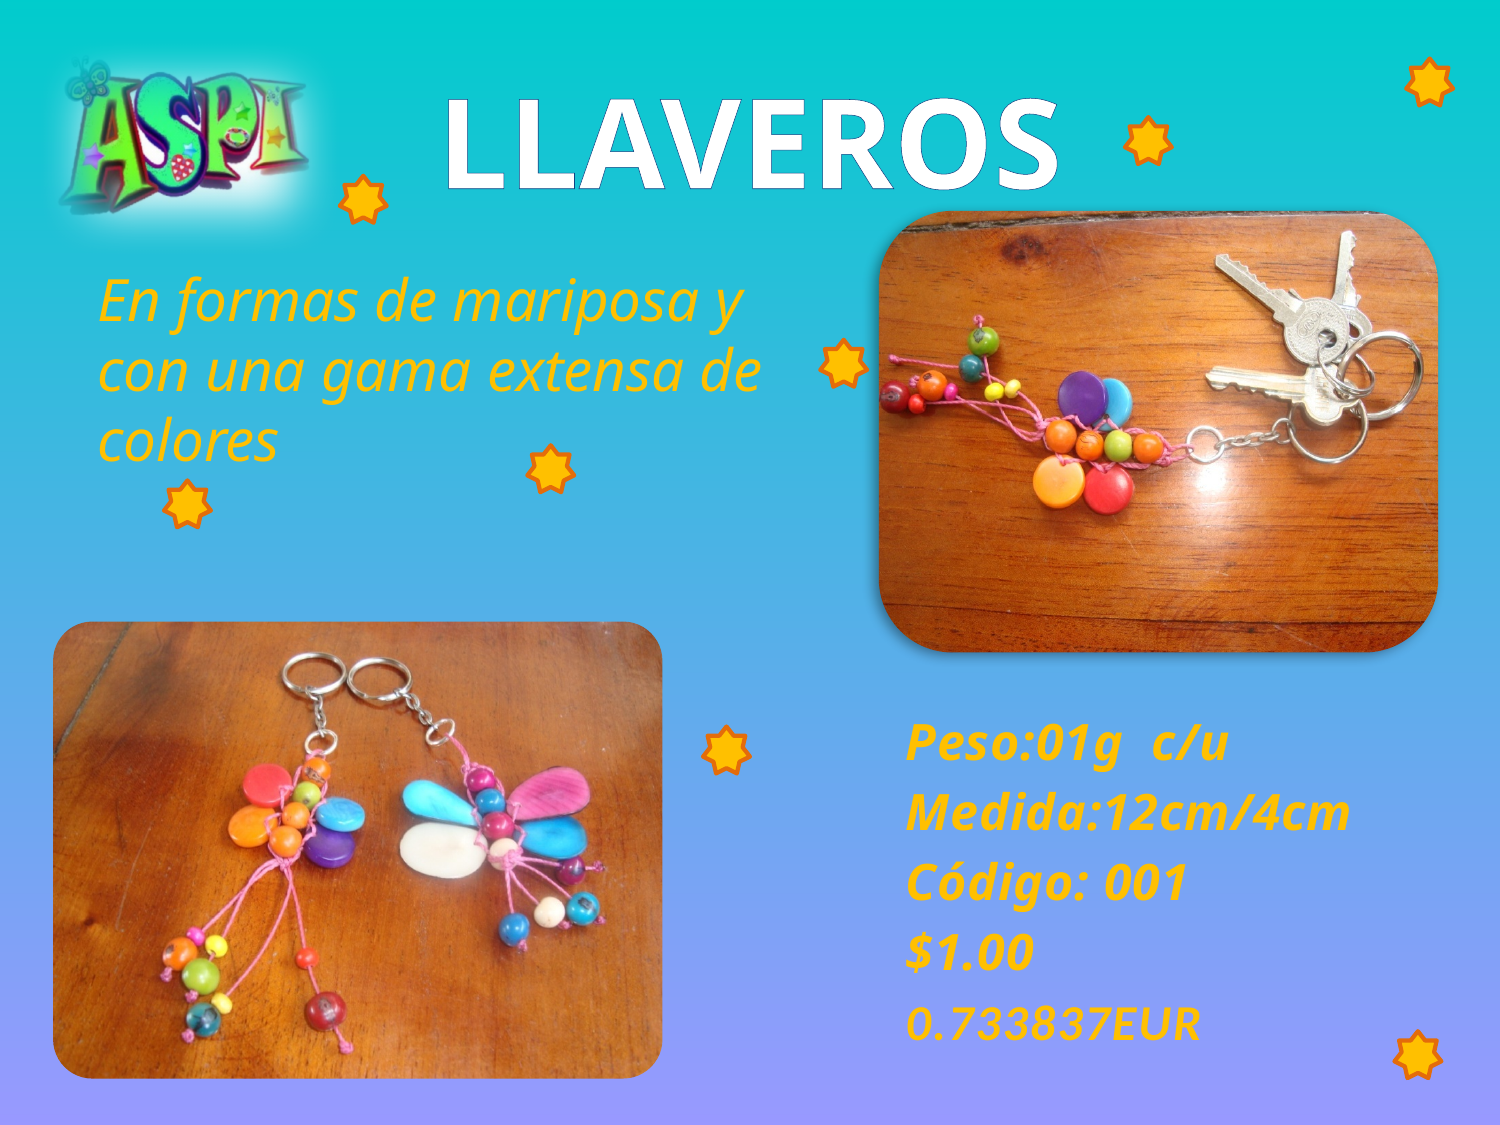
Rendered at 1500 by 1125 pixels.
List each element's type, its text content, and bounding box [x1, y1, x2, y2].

text_box [701, 724, 752, 776]
picture [878, 210, 1439, 653]
list Peso:01g c/u Medida:12cm/4cm Código: 001 $1.00 0.733837EUR [890, 703, 1372, 1067]
text_box [1122, 115, 1174, 166]
text_box [1404, 56, 1456, 108]
text_box [349, 173, 389, 225]
picture [34, 34, 345, 261]
text_box [525, 443, 577, 495]
text_box [1392, 1029, 1444, 1081]
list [52, 621, 663, 1079]
text_box [818, 337, 870, 389]
text_box [161, 478, 213, 530]
title LLAVEROS [349, 45, 1425, 233]
list En formas de mariposa y con una gama extensa de colores [82, 281, 821, 481]
